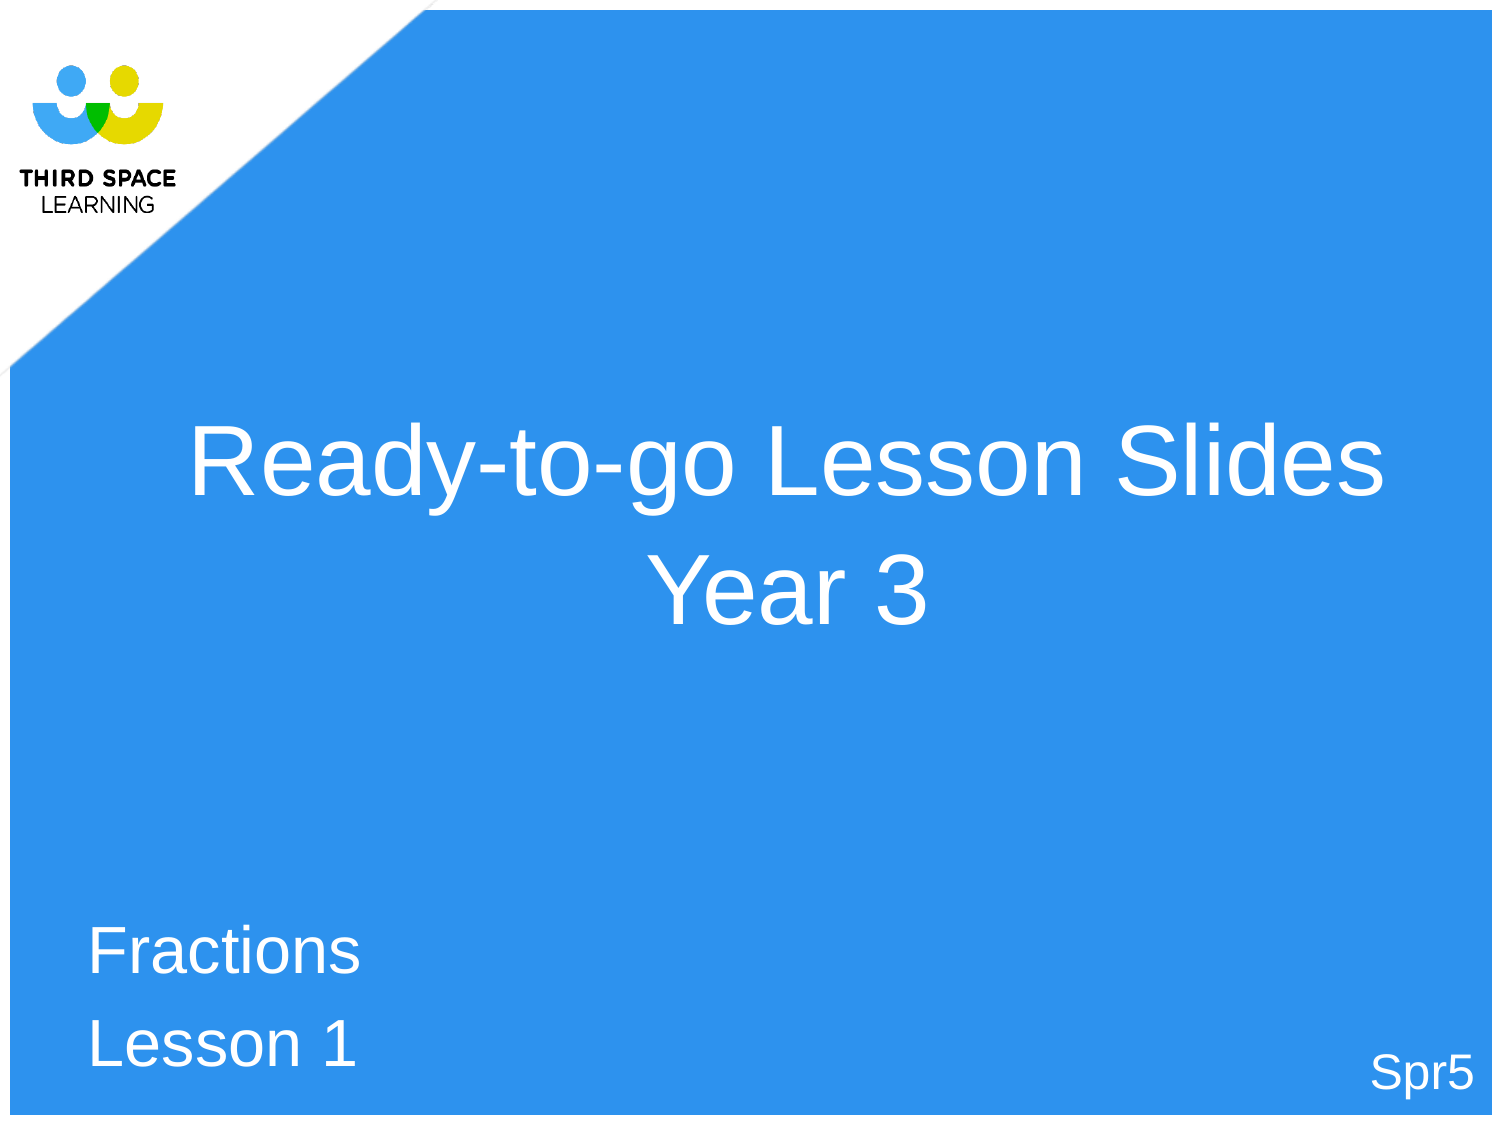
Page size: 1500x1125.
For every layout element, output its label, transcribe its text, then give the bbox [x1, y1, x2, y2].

text_box Spr5 [1336, 1039, 1500, 1109]
picture [0, 0, 1500, 1125]
list Ready-to-go Lesson Slides Year 3 [97, 402, 1459, 723]
list Fractions Lesson 1 [54, 908, 1272, 1074]
